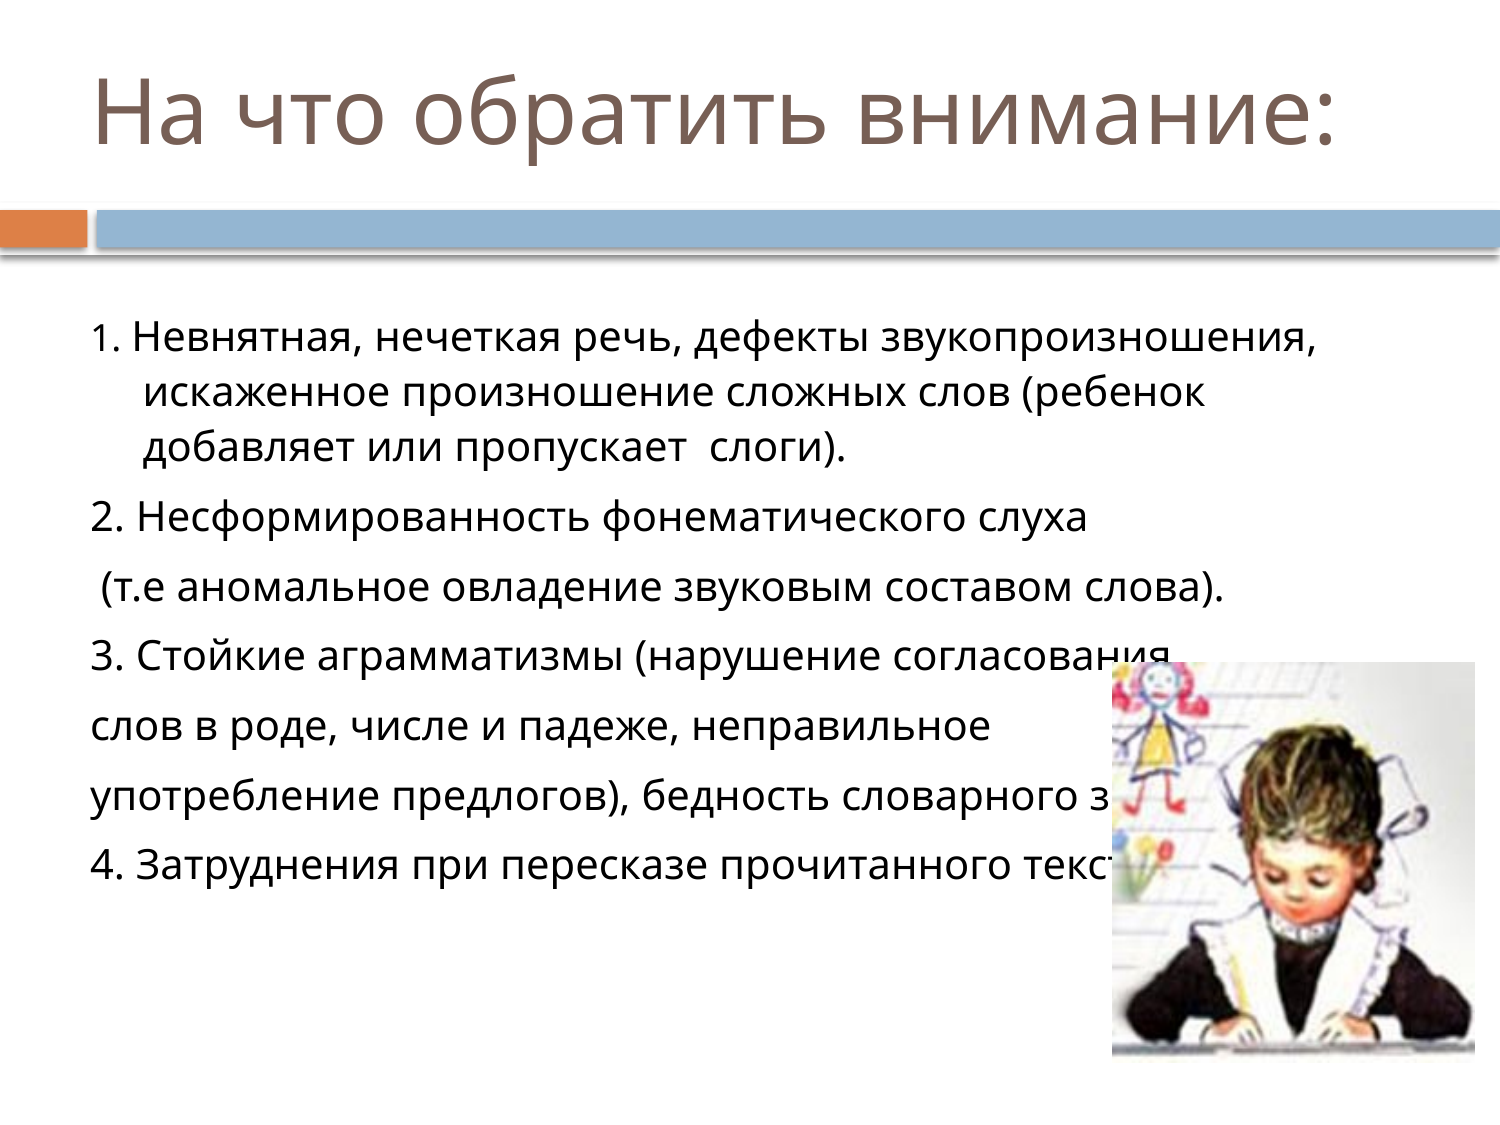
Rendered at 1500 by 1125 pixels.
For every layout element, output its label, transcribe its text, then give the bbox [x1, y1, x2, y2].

list 1. Невнятная, нечеткая речь, дефекты звукопроизношения, искаженное произношение сложных слов (ребенок добавляет или пропускает слоги). 2. Несформированность фонематического слуха (т.е аномальное овладение звуковым составом слова). 3. Стойкие аграмматизмы (нарушение согласования слов в роде, числе и падеже, неправильное употребление предлогов), бедность словарного запаса. 4. Затруднения при пересказе прочитанного текста. [75, 187, 1425, 1005]
title На что обратить внимание: [75, 45, 1425, 187]
picture [1112, 662, 1476, 1063]
